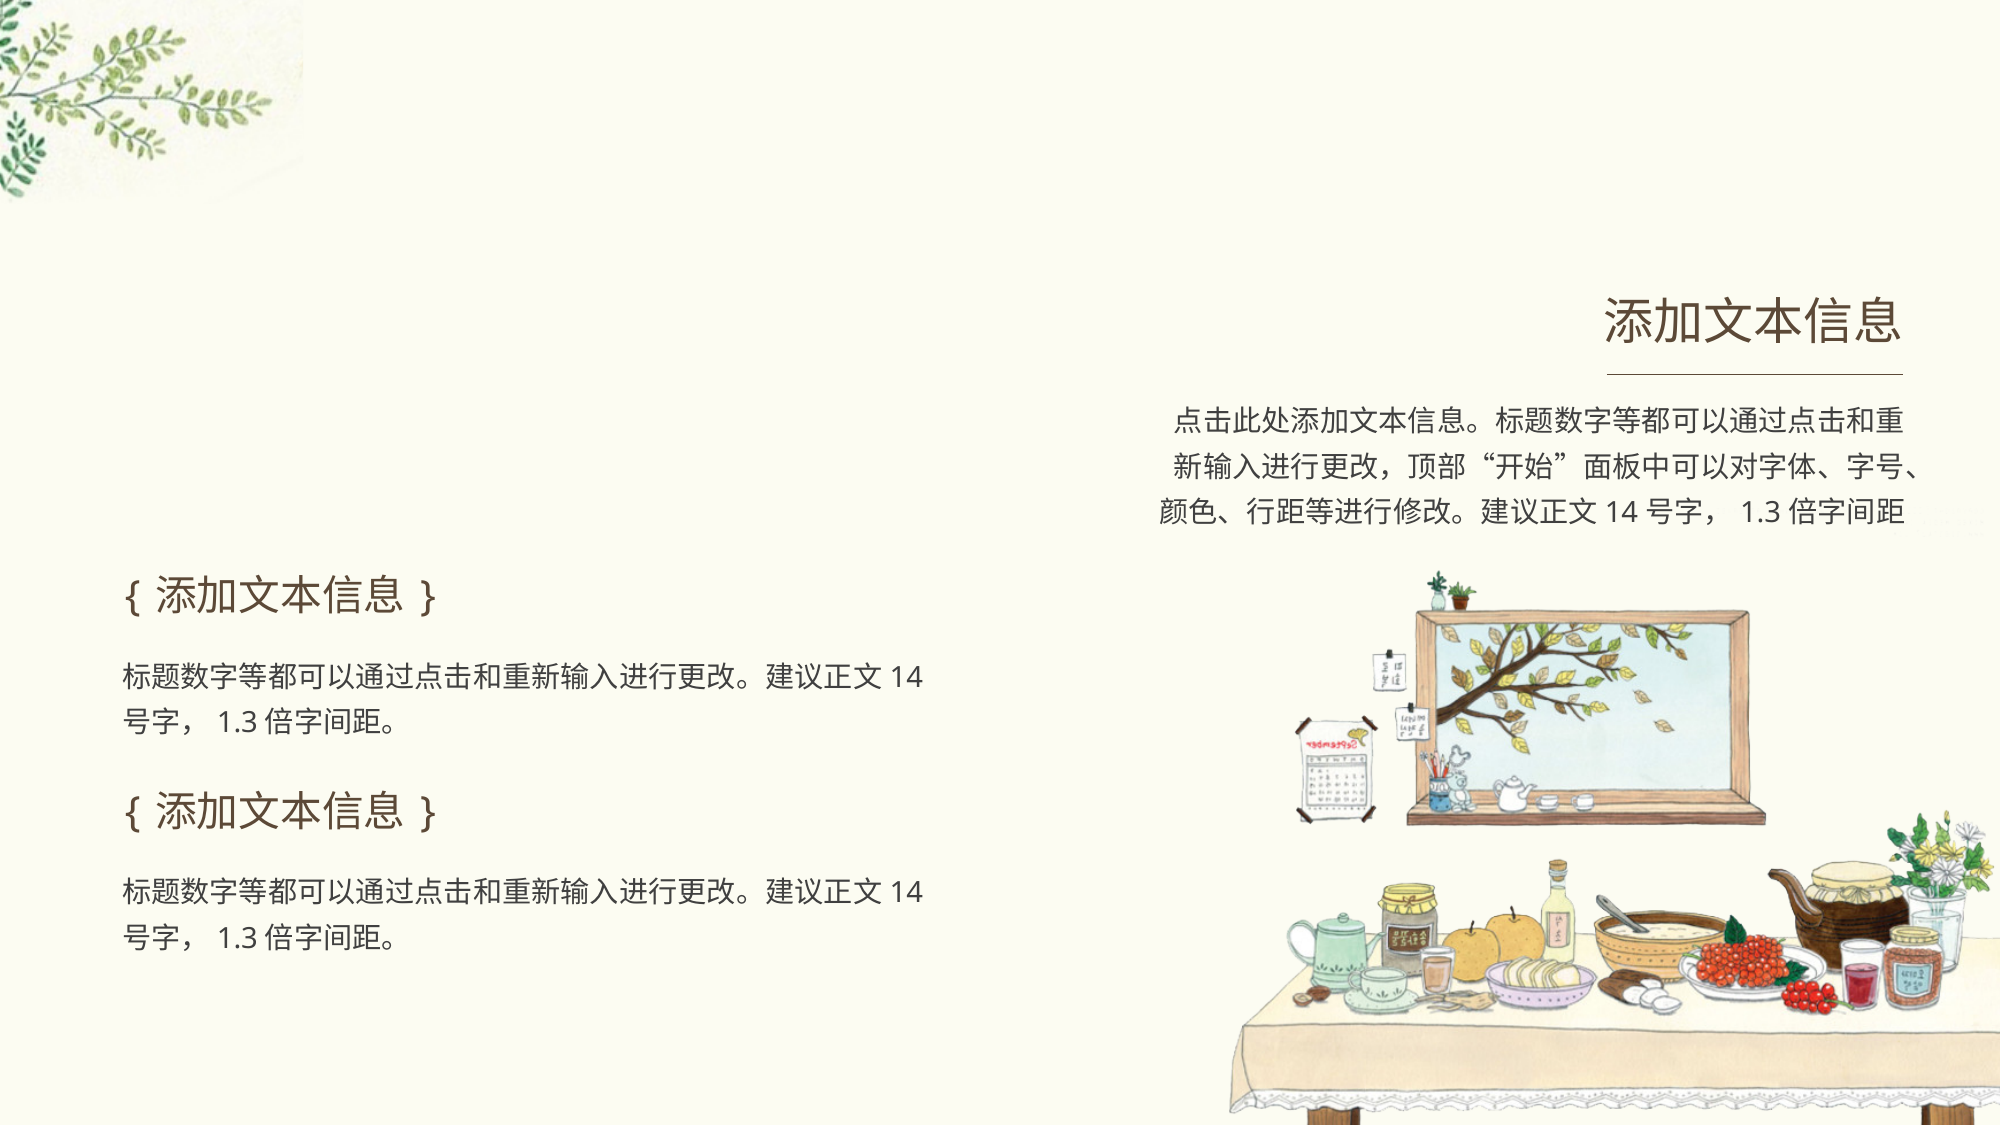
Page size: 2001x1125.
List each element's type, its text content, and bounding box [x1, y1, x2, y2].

picture [0, 0, 304, 204]
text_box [105, 561, 952, 744]
picture [1196, 491, 2000, 1125]
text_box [105, 777, 952, 959]
text_box 点击此处添加文本信息。标题数字等都可以通过点击和重新输入进行更改，顶部“开始”面板中可以对字体、字号、颜色、行距等进行修改。建议正文14号字，1.3倍字间距 [1132, 384, 1920, 536]
text_box 添加文本信息 [1588, 282, 1985, 358]
